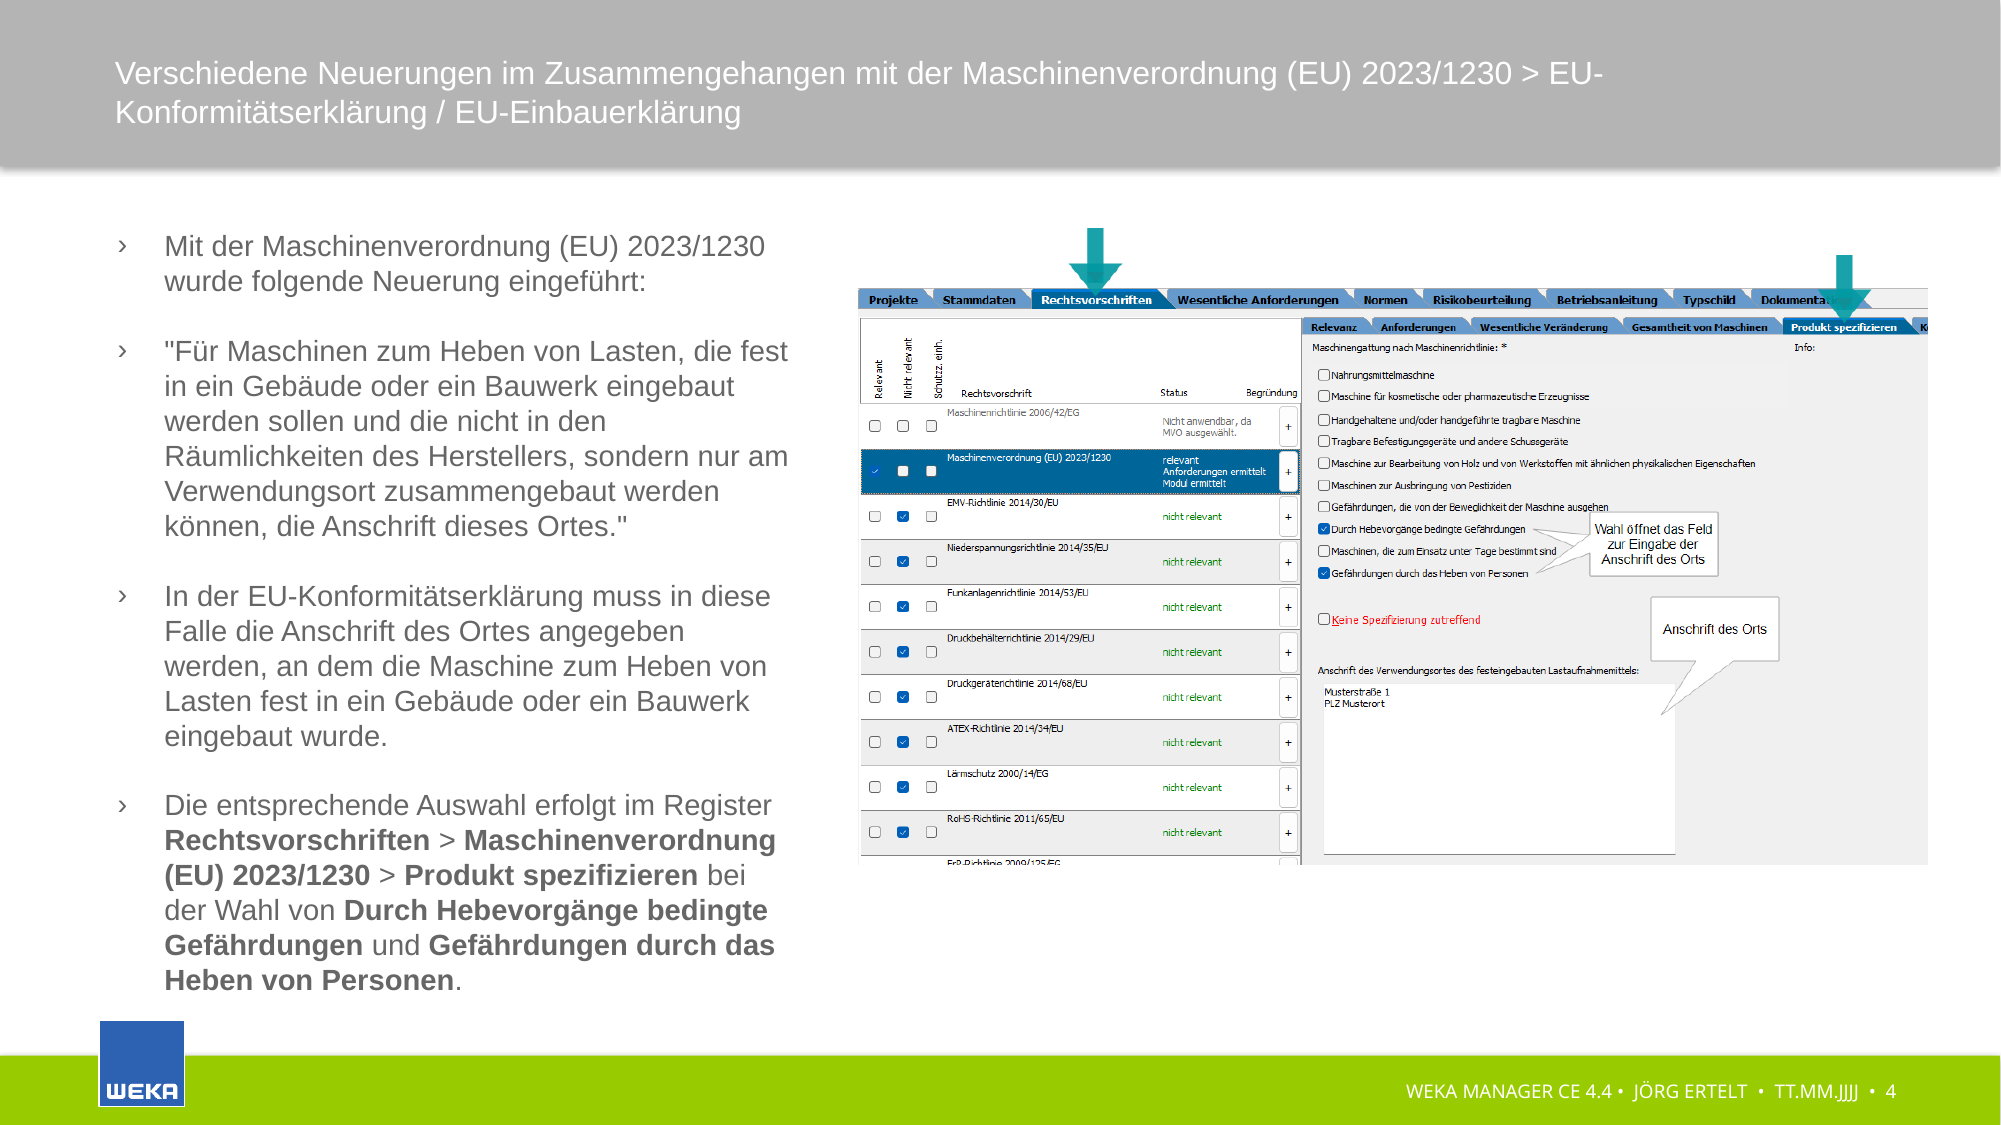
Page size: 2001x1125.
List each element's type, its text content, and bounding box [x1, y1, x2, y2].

title Verschiedene Neuerungen im Zusammengehangen mit der Maschinenverordnung (EU) 2023/1230 > EU-Konformitätserklärung / EU-Einbauerklärung [99, 45, 1900, 138]
picture [100, 1021, 184, 1106]
picture [857, 219, 1928, 866]
text_box Mit der Maschinenverordnung (EU) 2023/1230 wurde folgende Neuerung eingeführt: "Für Maschinen zum Heben von Lasten, die fest in ein Gebäude oder ein Bauwerk eingebaut werden sollen und die nicht in den Räumlichkeiten des Herstellers, sondern nur am Verwendungsort zusammengebaut werden können, die Anschrift dieses Ortes." In der EU-Konformitätserklärung muss in diese Falle die Anschrift des Ortes angegeben werden, an dem die Maschine zum Heben von Lasten fest in ein Gebäude oder ein Bauwerk eingebaut wurde. Die entsprechende Auswahl erfolgt im Register Rechtsvorschriften > Maschinenverordnung (EU) 2023/1230 > Produkt spezifizieren bei der Wahl von Durch Hebevorgänge bedingte Gefährdungen und Gefährdungen durch das Heben von Personen. [102, 219, 811, 1004]
